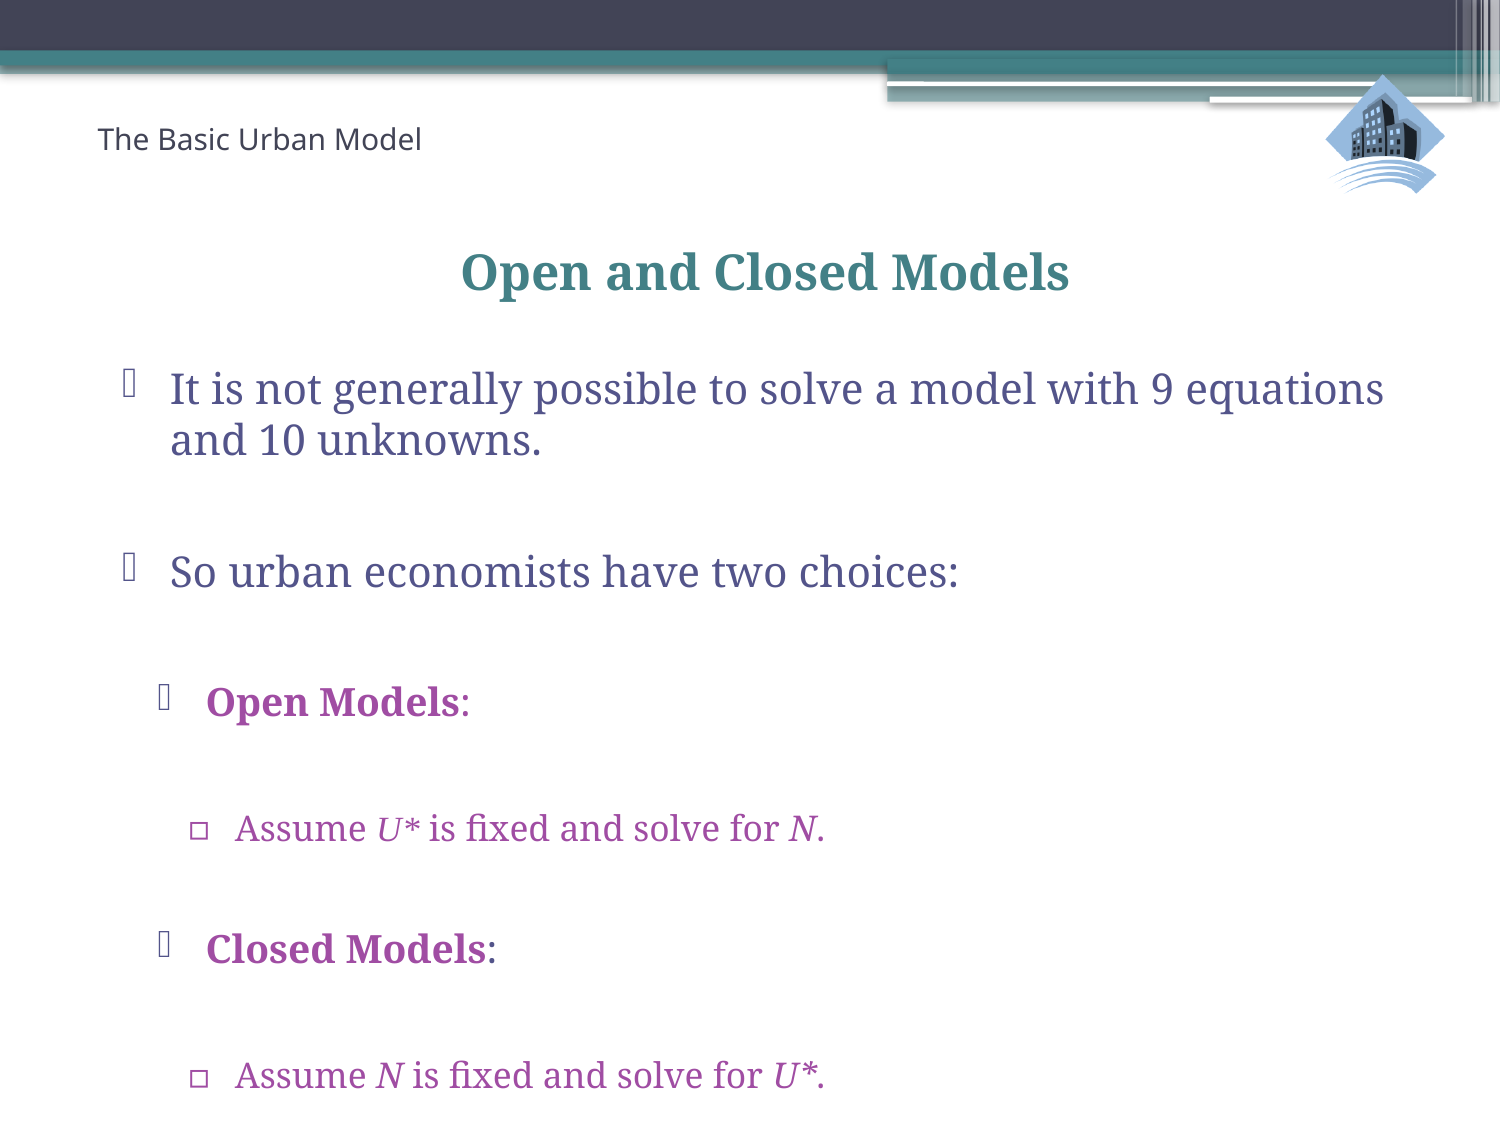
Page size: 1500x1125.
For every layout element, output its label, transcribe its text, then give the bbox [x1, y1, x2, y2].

picture [1324, 74, 1445, 194]
list Open and Closed Models It is not generally possible to solve a model with 9 equations and 10 unknowns. So urban economists have two choices: Open Models: Assume U* is fixed and solve for N. Closed Models: Assume N is fixed and solve for U*. [75, 233, 1425, 1113]
title The Basic Urban Model [75, 112, 1319, 200]
